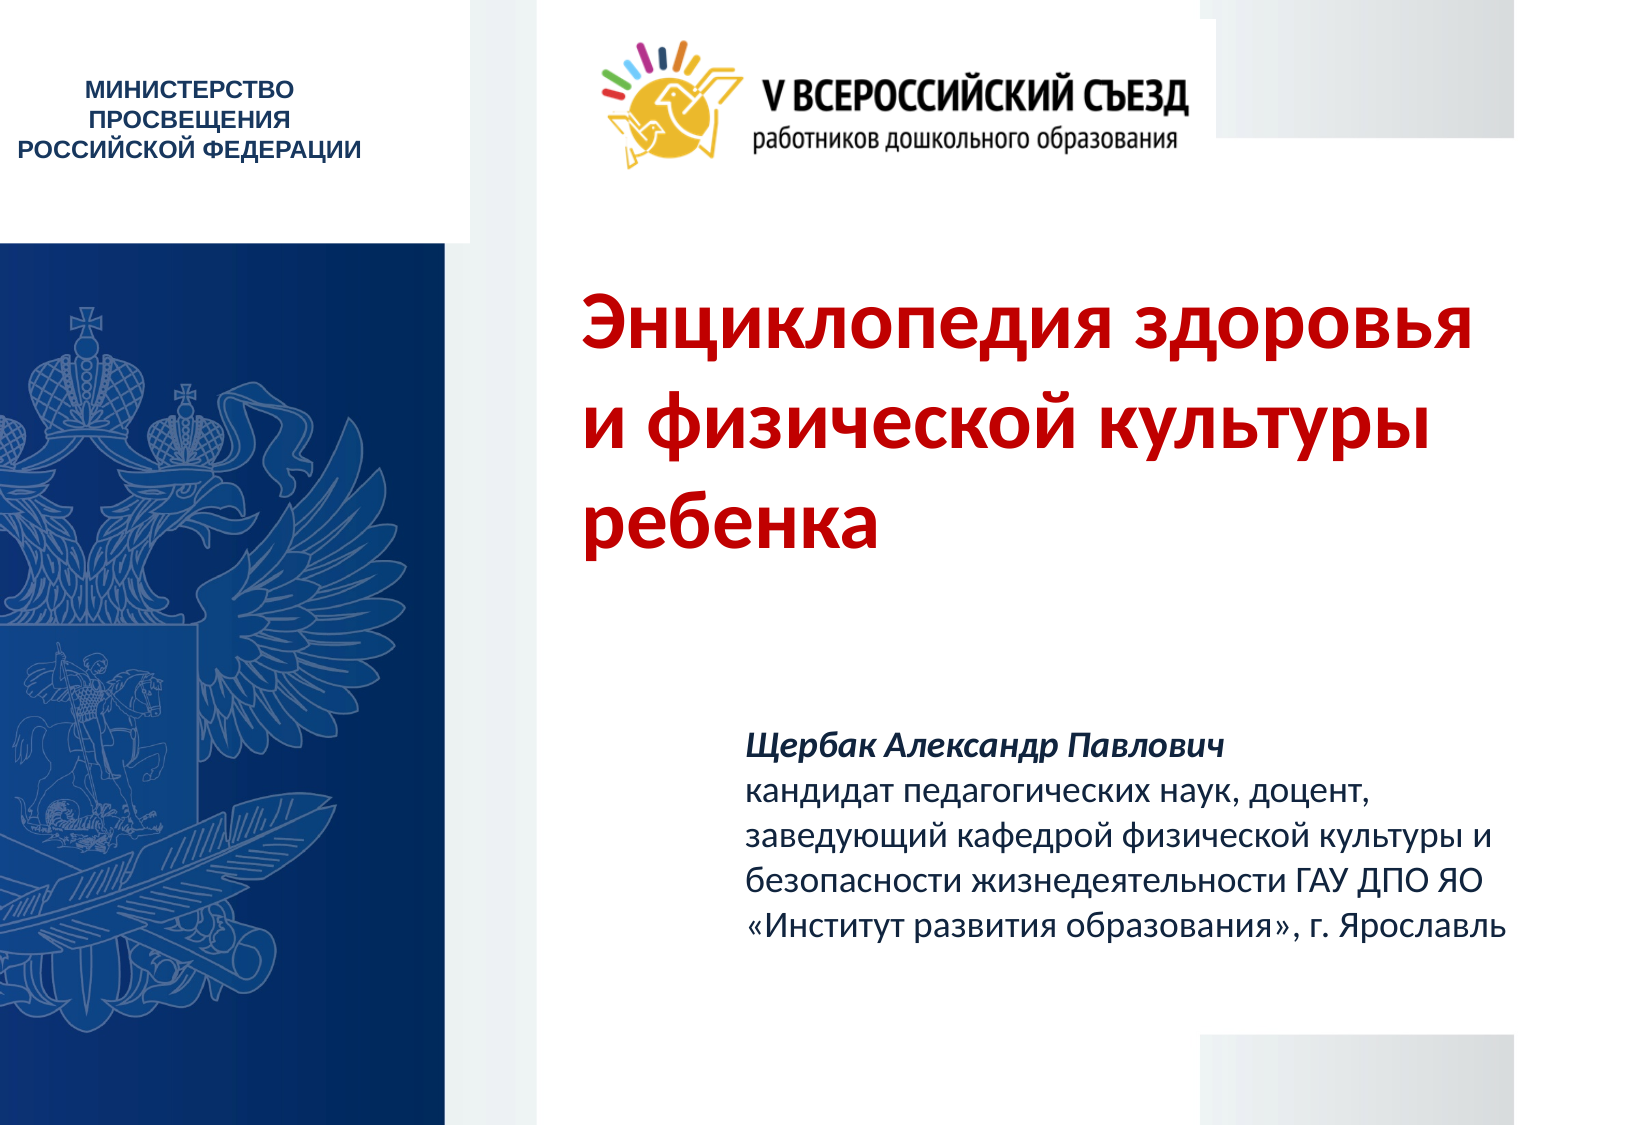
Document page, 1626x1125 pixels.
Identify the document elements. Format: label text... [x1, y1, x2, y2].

picture [0, 0, 1626, 1125]
text_box Энциклопедия здоровья и физической культуры ребенка [566, 257, 1563, 573]
text_box Щербак Александр Павлович кандидат педагогических наук, доцент, заведующий кафедрой физической культуры и безопасности жизнедеятельности ГАУ ДПО ЯО «Институт развития образования», г. Ярославль [730, 667, 1543, 953]
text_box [0, 0, 1216, 244]
